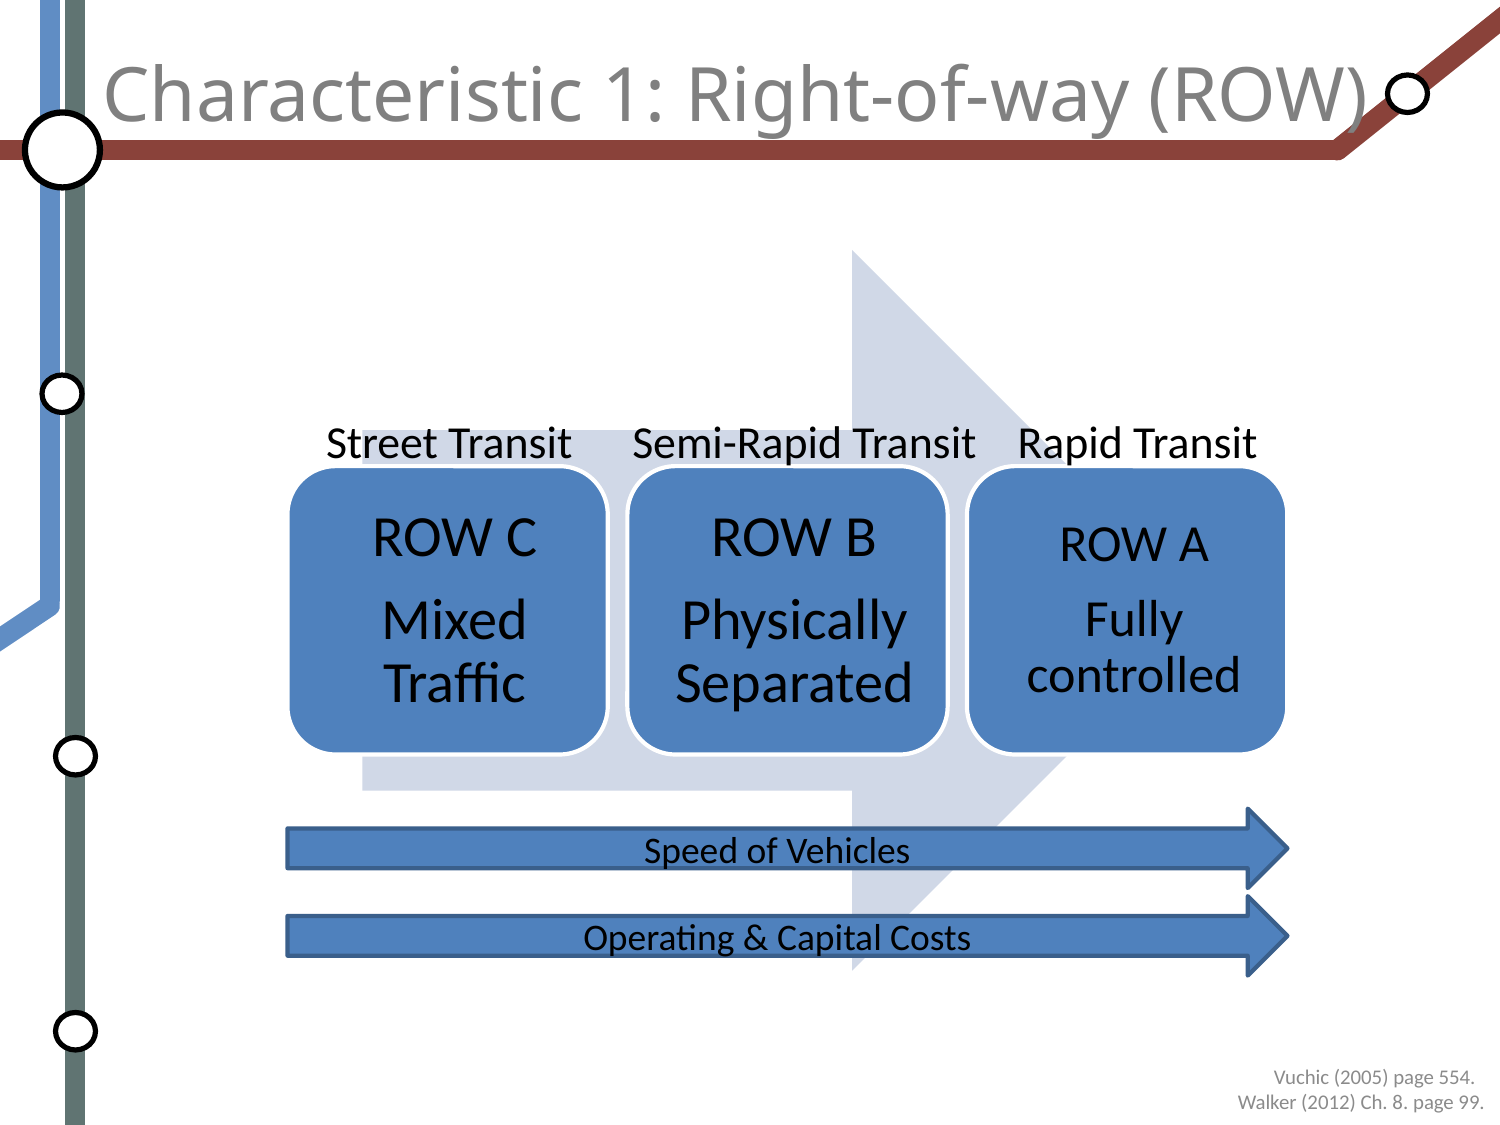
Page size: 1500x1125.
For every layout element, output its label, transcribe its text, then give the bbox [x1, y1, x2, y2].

text_box Vuchic (2005) page 554. Walker (2012) Ch. 8. page 99. [924, 1056, 1500, 1106]
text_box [287, 249, 1288, 971]
title Characteristic 1: Right-of-way (ROW) [87, 24, 1425, 158]
